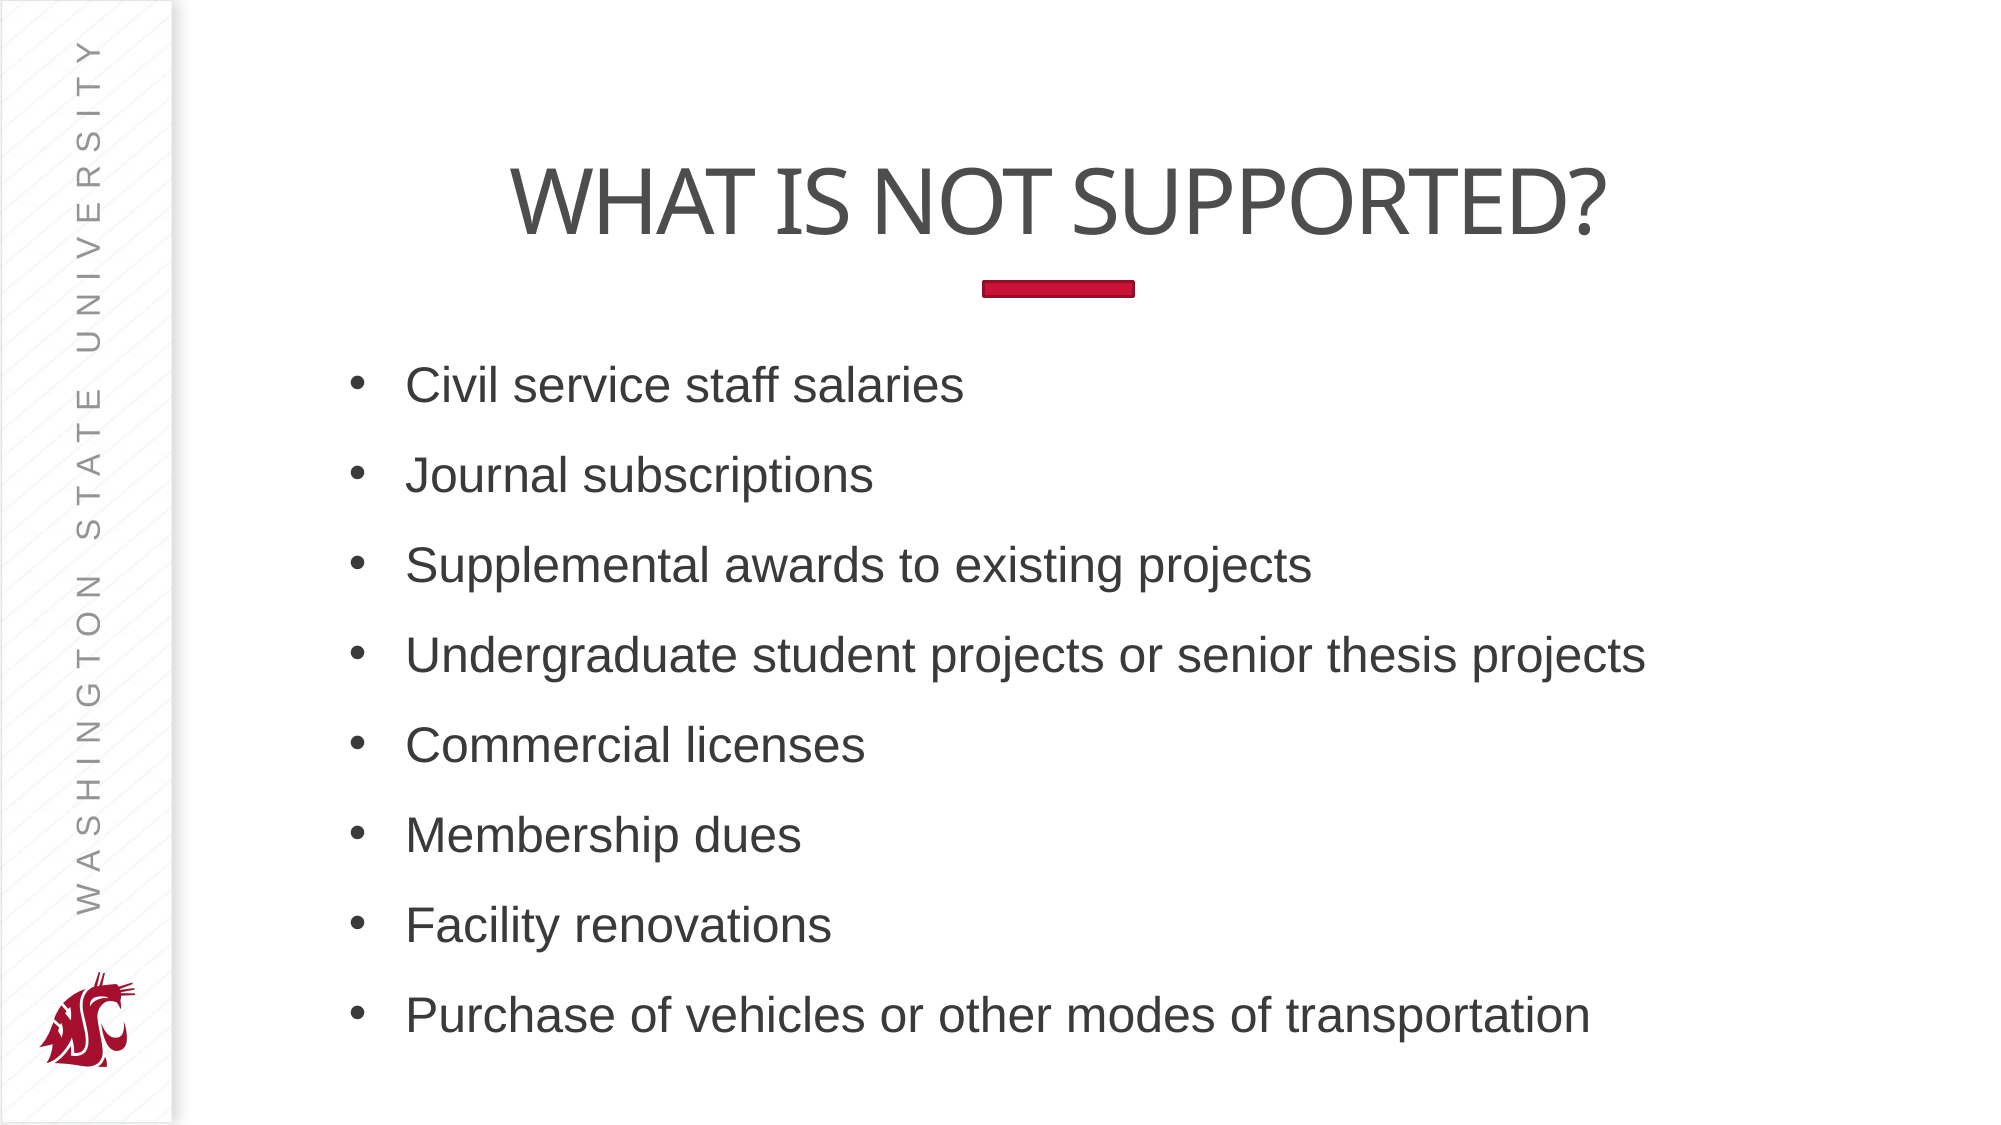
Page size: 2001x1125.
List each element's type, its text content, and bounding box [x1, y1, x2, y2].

picture [0, 0, 172, 1125]
title WHAT IS NOT SUPPORTED? [292, 58, 1826, 255]
text_box Civil service staff salaries Journal subscriptions Supplemental awards to existing projects Undergraduate student projects or senior thesis projects Commercial licenses Membership dues Facility renovations Purchase of vehicles or other modes of transportation [292, 352, 1826, 1091]
